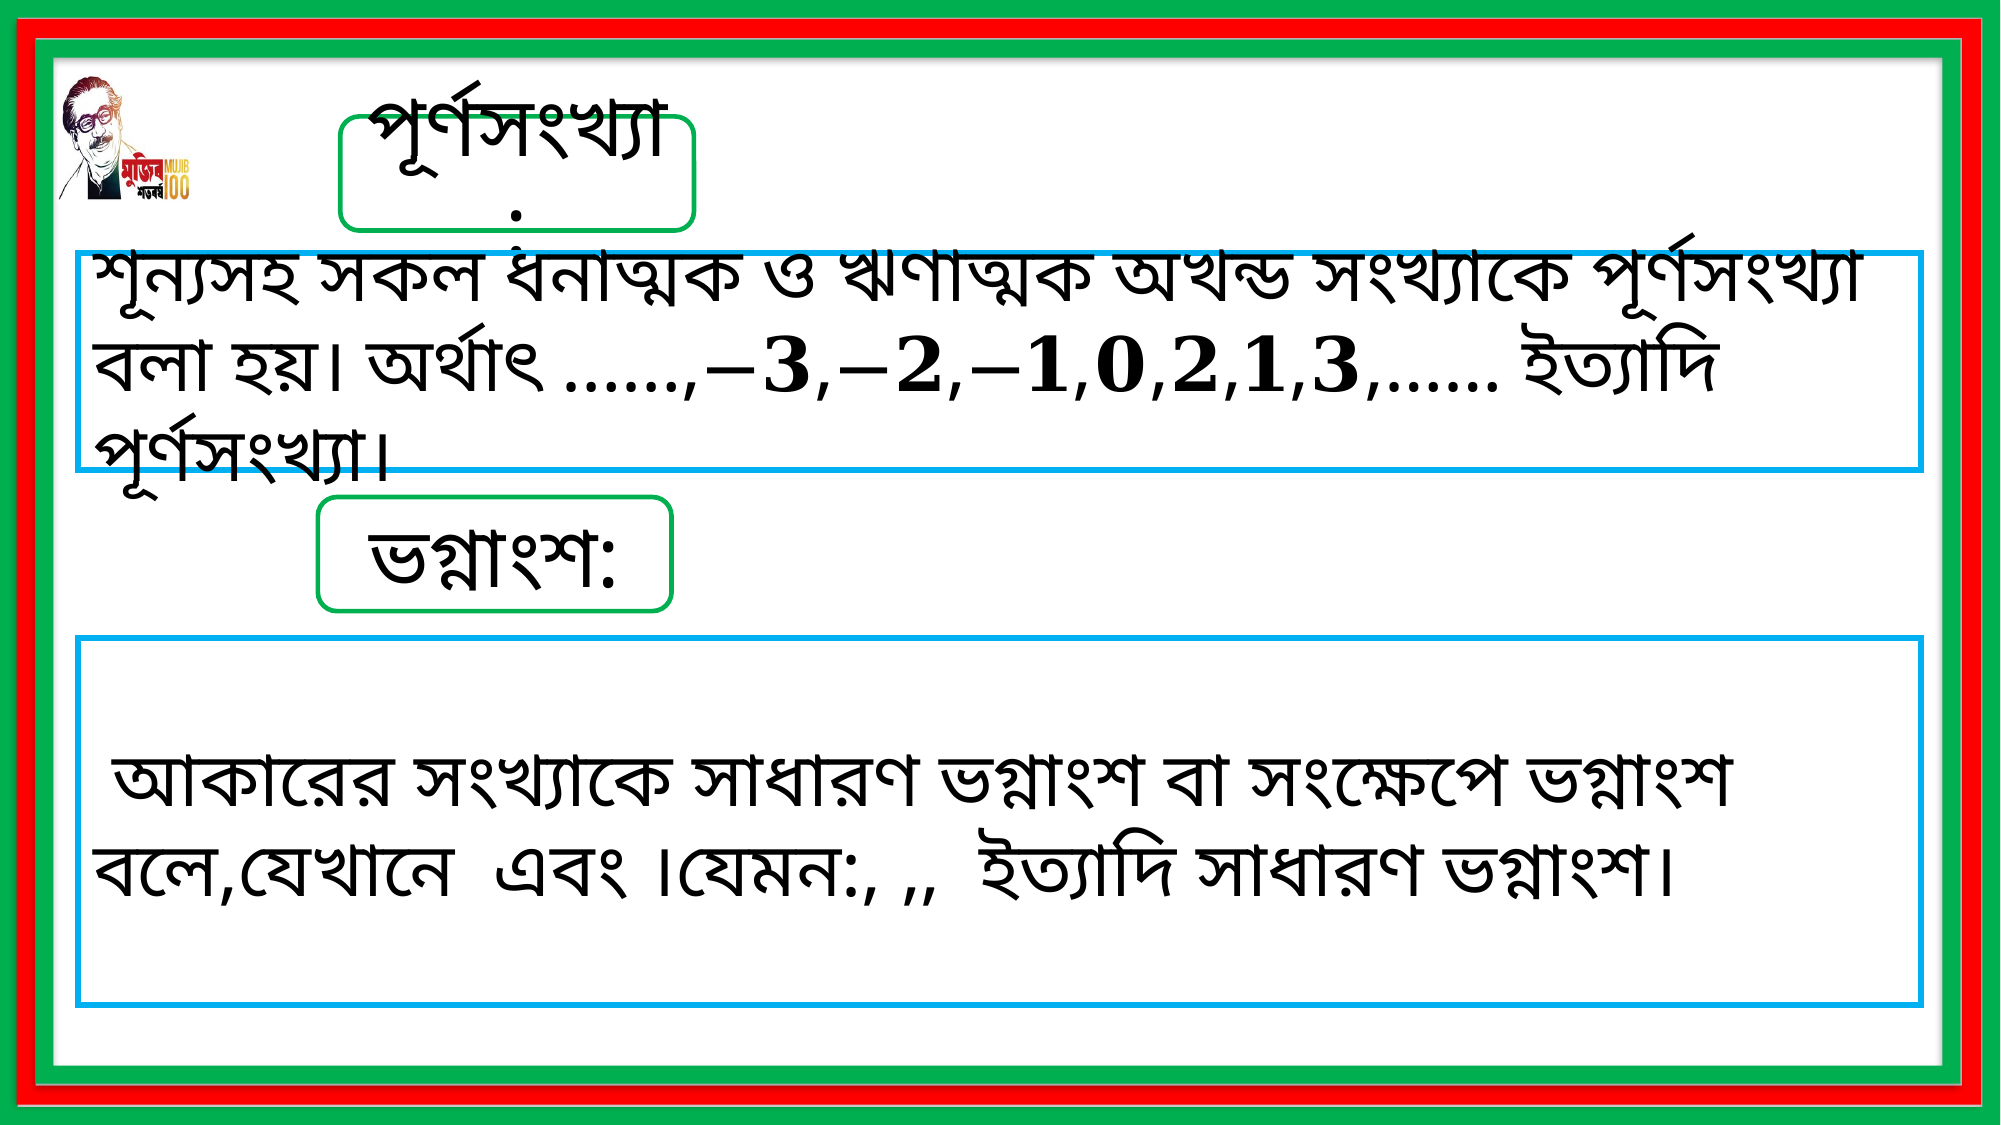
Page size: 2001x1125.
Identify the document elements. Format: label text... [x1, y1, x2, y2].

picture [57, 75, 191, 203]
text_box শূন্যসহ সকল ধনাত্মক ও ঋণাত্মক অখন্ড সংখ্যাকে পূর্ণসংখ্যা বলা হয়। অর্থাৎ ……,−𝟑,−𝟐,−𝟏,𝟎,𝟐,𝟏,𝟑,…… ইত্যাদি পূর্ণসংখ্যা। [77, 252, 1922, 471]
text_box পূর্ণসংখ্যা: [339, 115, 695, 232]
text_box ভগ্নাংশ: [316, 495, 673, 613]
